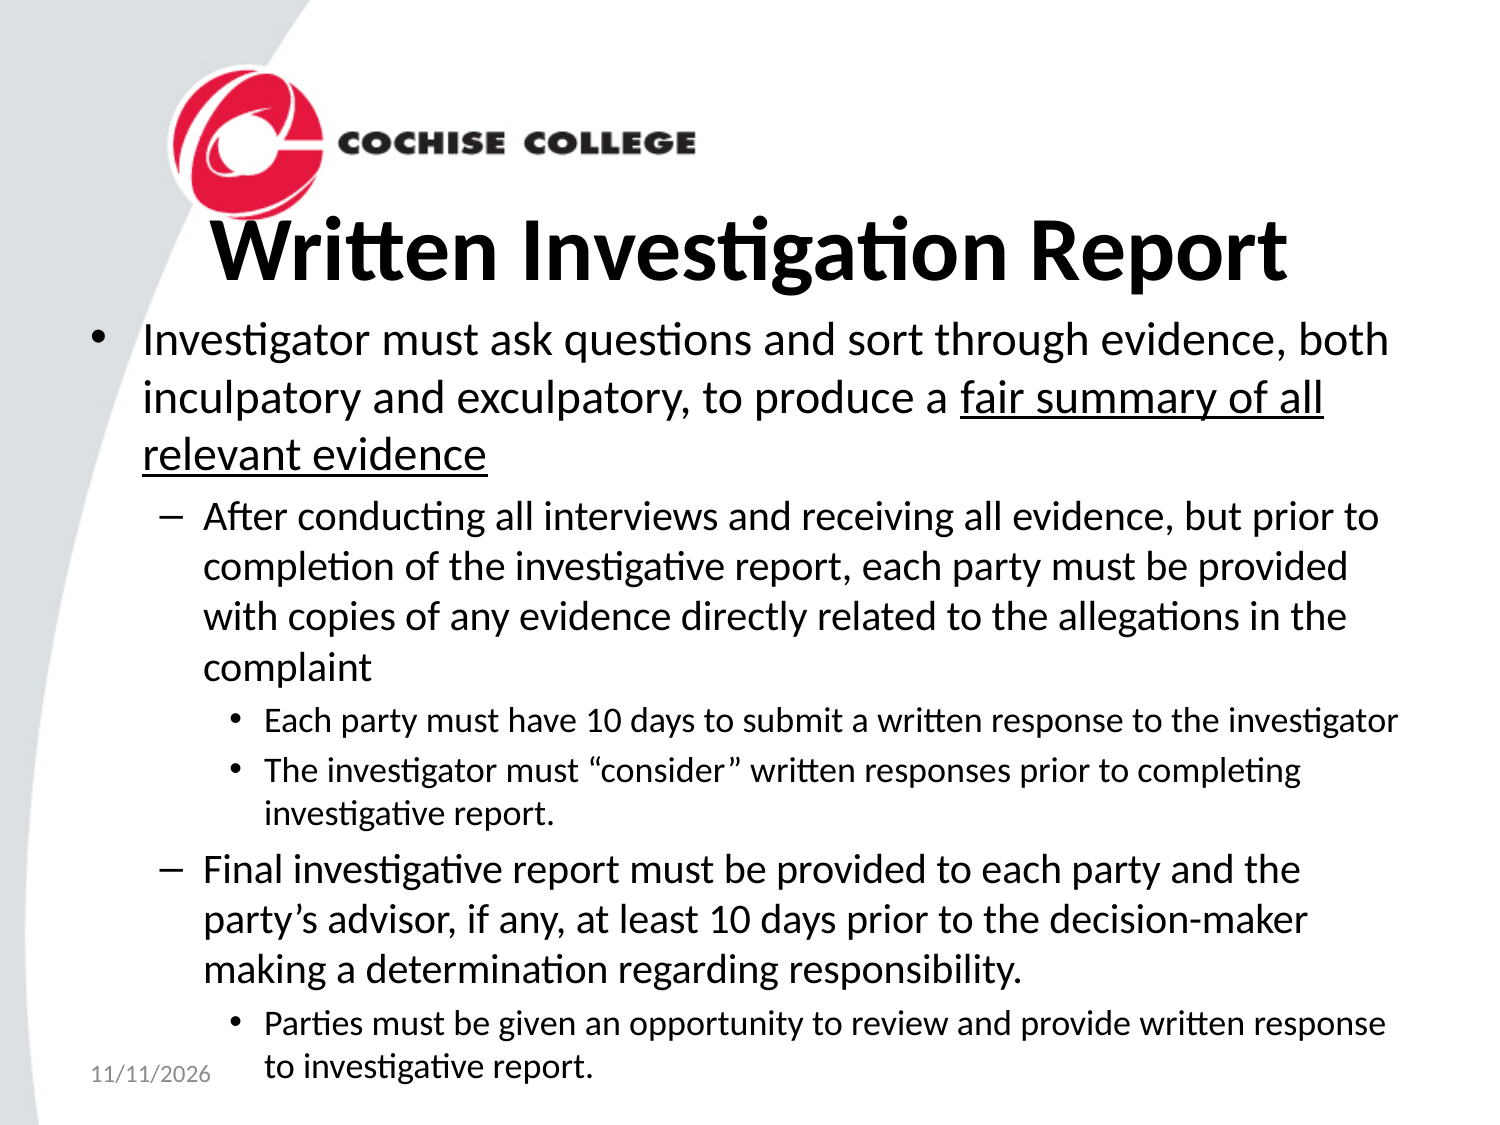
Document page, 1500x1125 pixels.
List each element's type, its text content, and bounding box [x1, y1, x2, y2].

picture [0, 0, 1500, 1125]
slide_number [75, 1042, 425, 1103]
title Written Investigation Report [75, 149, 1425, 299]
list Investigator must ask questions and sort through evidence, both inculpatory and exculpatory, to produce a fair summary of all relevant evidence After conducting all interviews and receiving all evidence, but prior to completion of the investigative report, each party must be provided with copies of any evidence directly related to the allegations in the complaint Each party must have 10 days to submit a written response to the investigator The investigator must “consider” written responses prior to completing investigative report. Final investigative report must be provided to each party and the party’s advisor, if any, at least 10 days prior to the decision-maker making a determination regarding responsibility. Parties must be given an opportunity to review and provide written response to investigative report. [75, 299, 1425, 1103]
